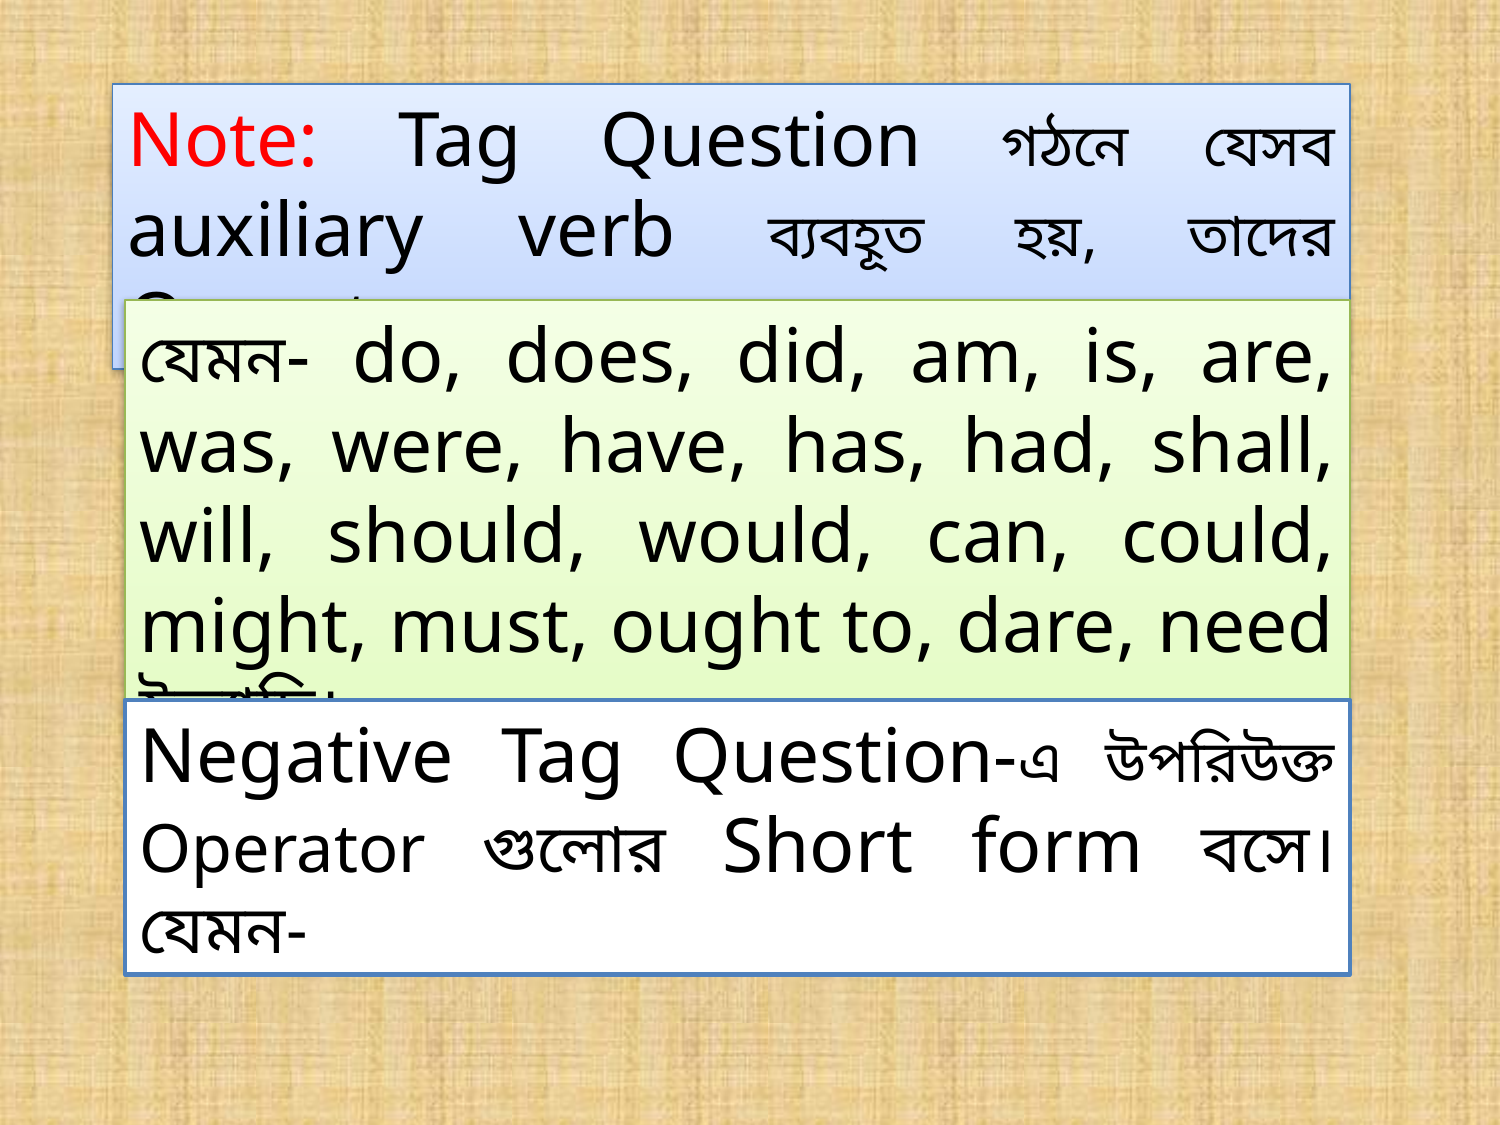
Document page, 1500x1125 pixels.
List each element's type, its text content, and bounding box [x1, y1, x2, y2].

text_box Negative Tag Question-এ উপরিউক্ত Operator গুলোর Short form বসে। যেমন- [123, 698, 1352, 977]
picture [0, 0, 1500, 1125]
text_box Note: Tag Question গঠনে যেসব auxiliary verb ব্যবহূত হয়, তাদের Operator বলে। [112, 83, 1351, 370]
text_box যেমন- do, does, did, am, is, are, was, were, have, has, had, shall, will, should, would, can, could, might, must, ought to, dare, need ইত্যাদি। [124, 299, 1351, 698]
